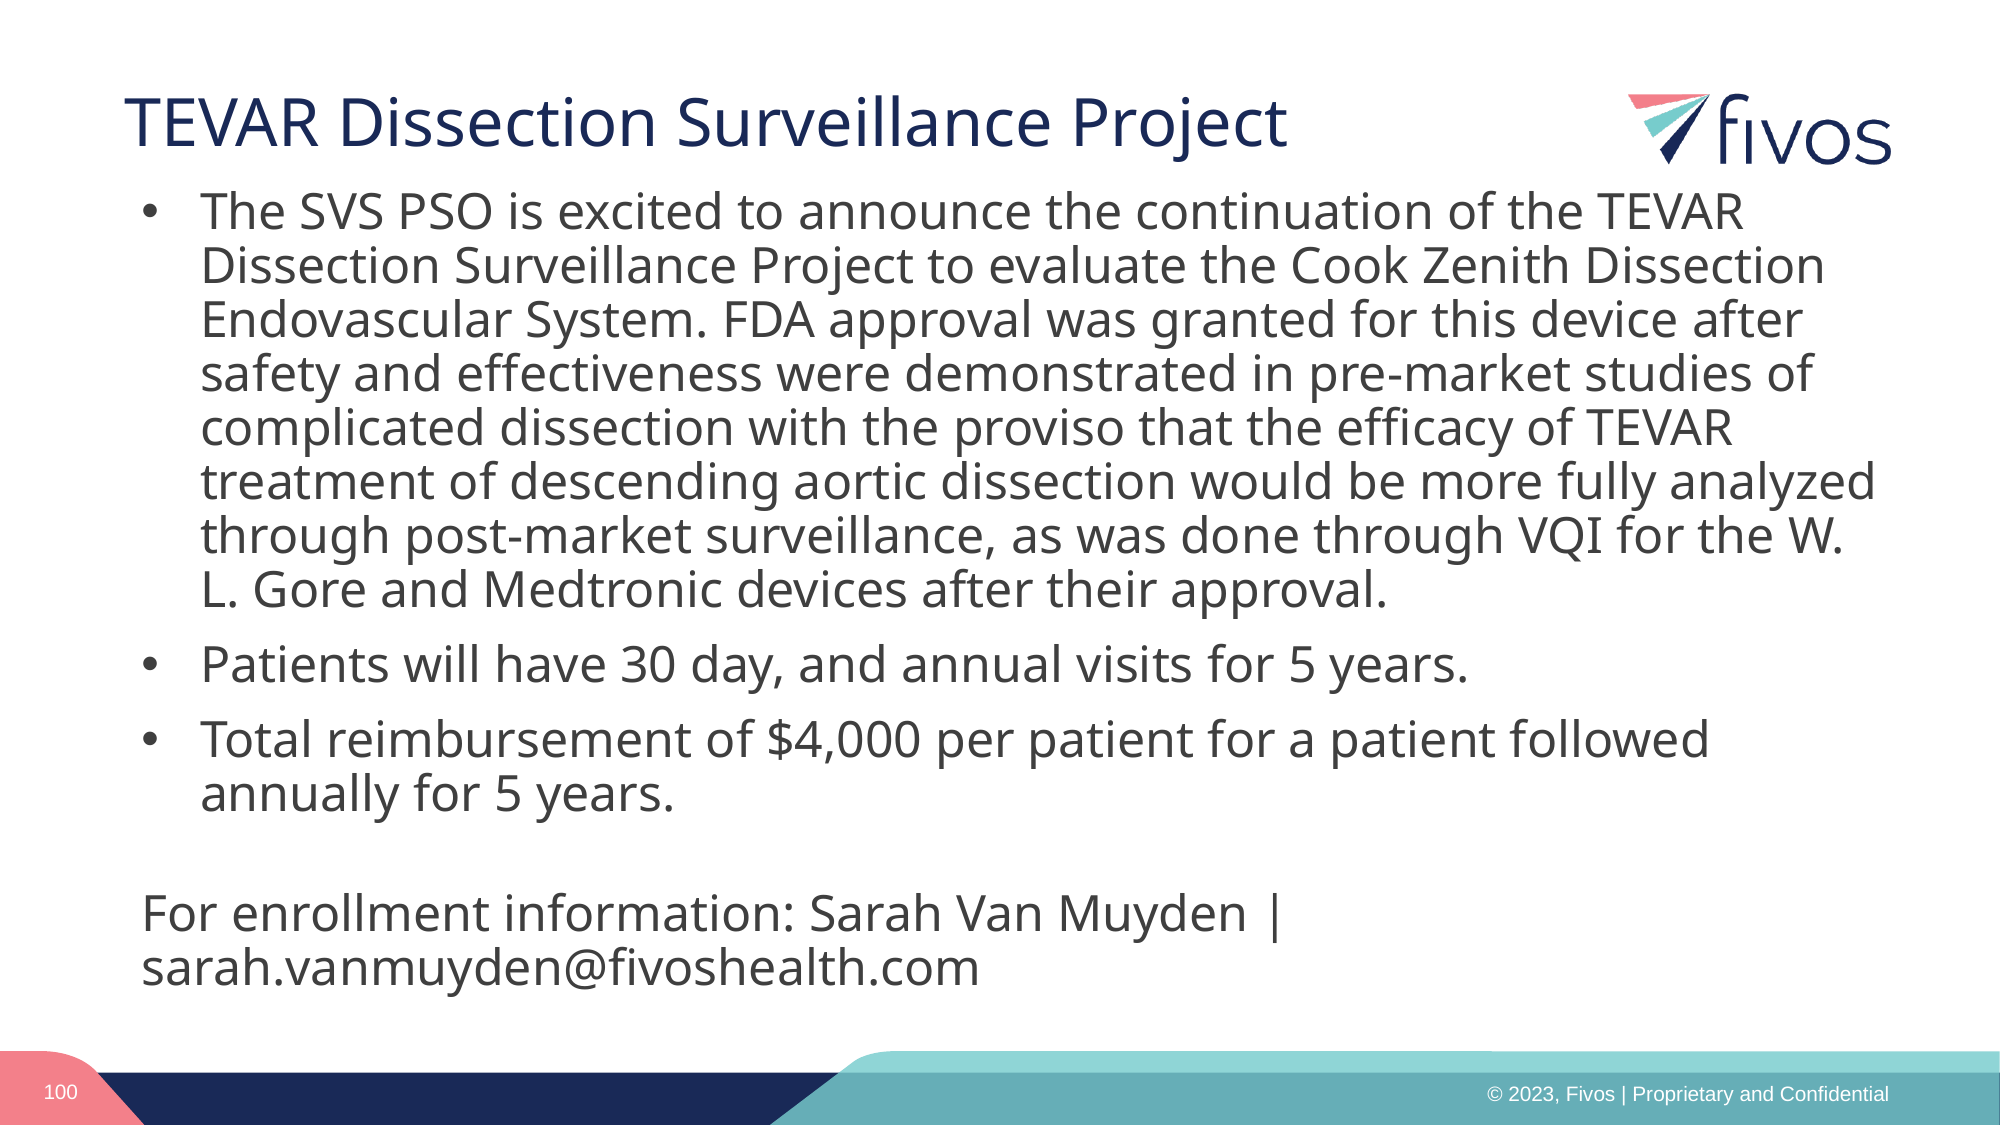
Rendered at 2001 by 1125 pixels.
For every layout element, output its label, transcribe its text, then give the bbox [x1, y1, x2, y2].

picture [1616, 82, 1900, 174]
slide_number 100 [28, 1071, 135, 1125]
list The SVS PSO is excited to announce the continuation of the TEVAR Dissection Surveillance Project to evaluate the Cook Zenith Dissection Endovascular System. FDA approval was granted for this device after safety and effectiveness were demonstrated in pre-market studies of complicated dissection with the proviso that the efficacy of TEVAR treatment of descending aortic dissection would be more fully analyzed through post-market surveillance, as was done through VQI for the W. L. Gore and Medtronic devices after their approval. Patients will have 30 day, and annual visits for 5 years. Total reimbursement of $4,000 per patient for a patient followed annually for 5 years. For enrollment information: Sarah Van Muyden | sarah.vanmuyden@fivoshealth.com [109, 179, 1900, 1012]
title TEVAR Dissection Surveillance Project [109, 81, 1583, 191]
